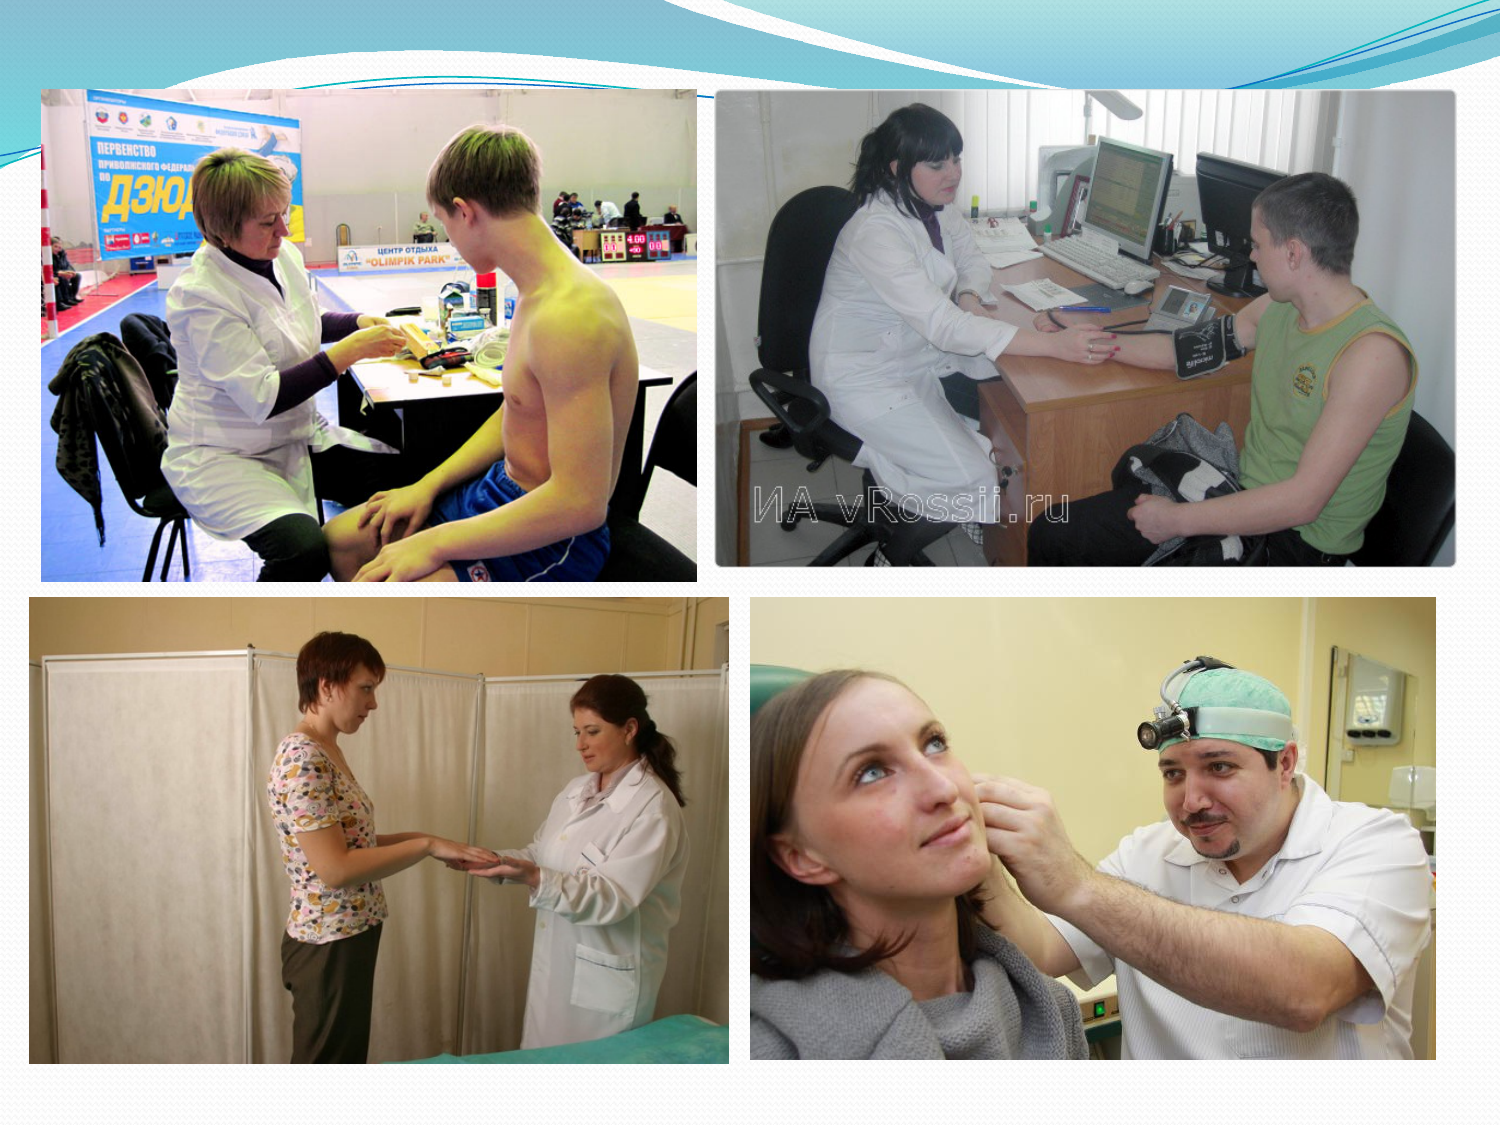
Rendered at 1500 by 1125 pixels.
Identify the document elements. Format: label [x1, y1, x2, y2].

picture [749, 597, 1436, 1061]
picture [40, 89, 697, 582]
picture [714, 89, 1457, 569]
picture [29, 597, 729, 1065]
